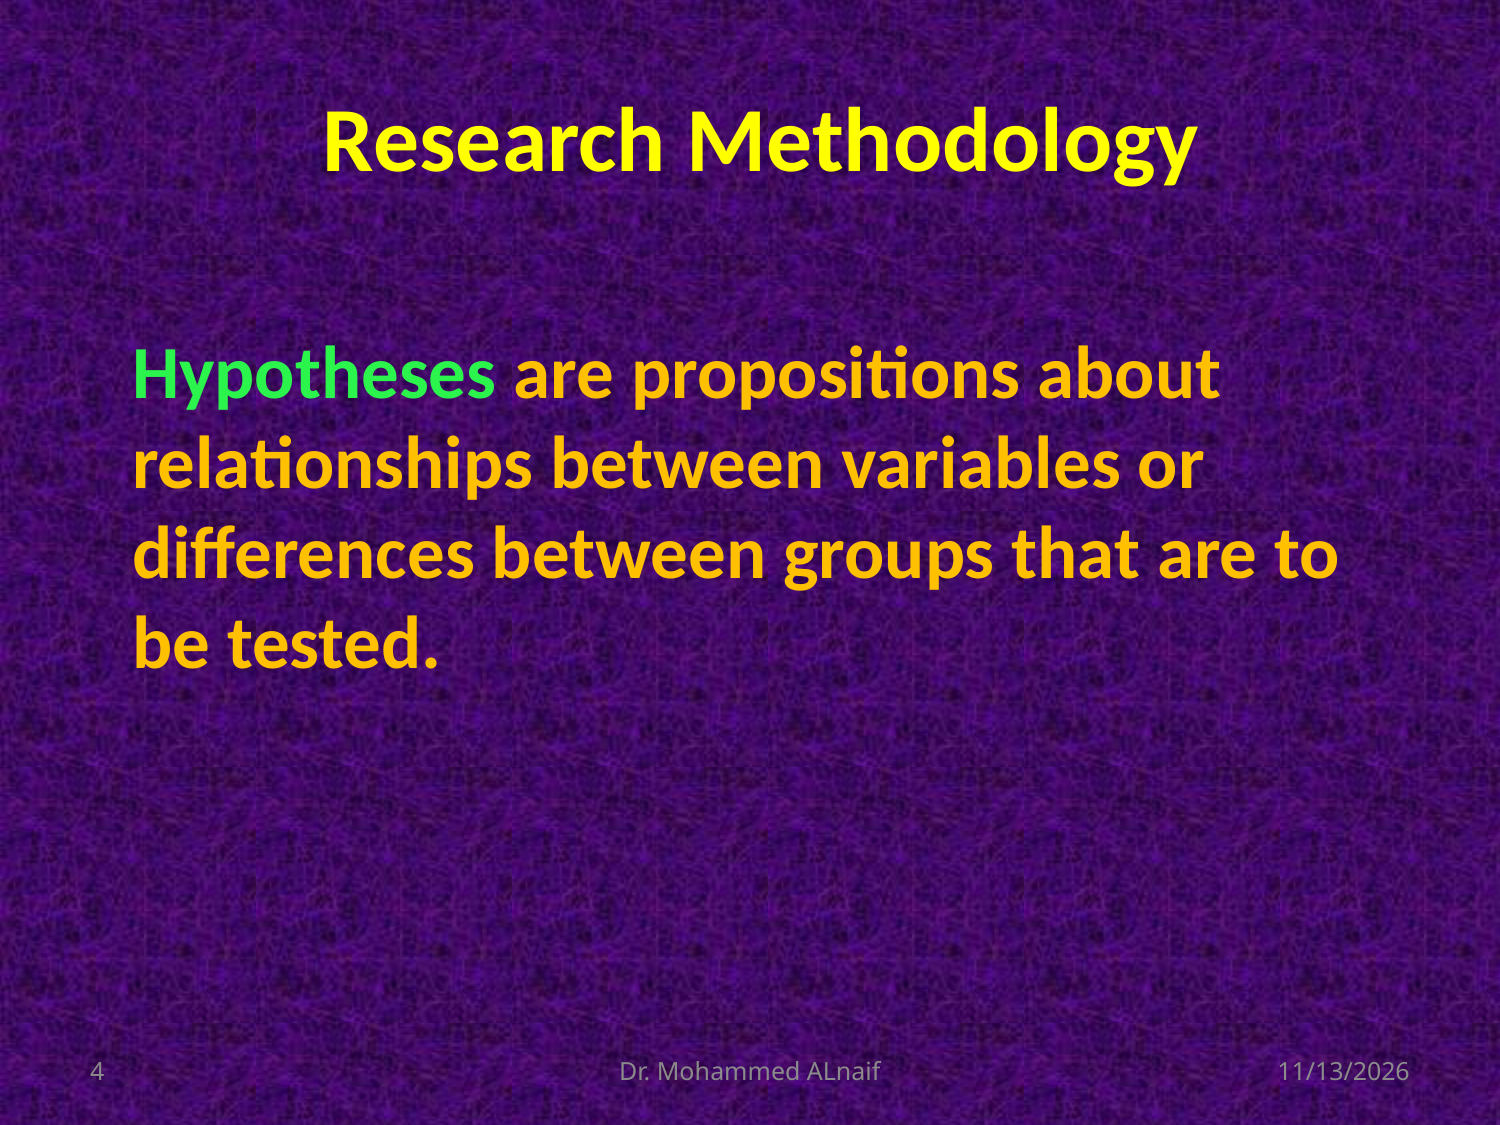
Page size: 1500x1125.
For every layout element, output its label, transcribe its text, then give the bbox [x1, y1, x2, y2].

slide_number 4 [75, 1042, 425, 1103]
subtitle Hypotheses are propositions about relationships between variables or differences between groups that are to be tested. [117, 316, 1395, 925]
picture [0, 0, 1500, 1125]
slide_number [1074, 1042, 1425, 1103]
title Research Methodology [199, 35, 1325, 235]
footer Dr. Mohammed ALnaif [512, 1042, 988, 1103]
